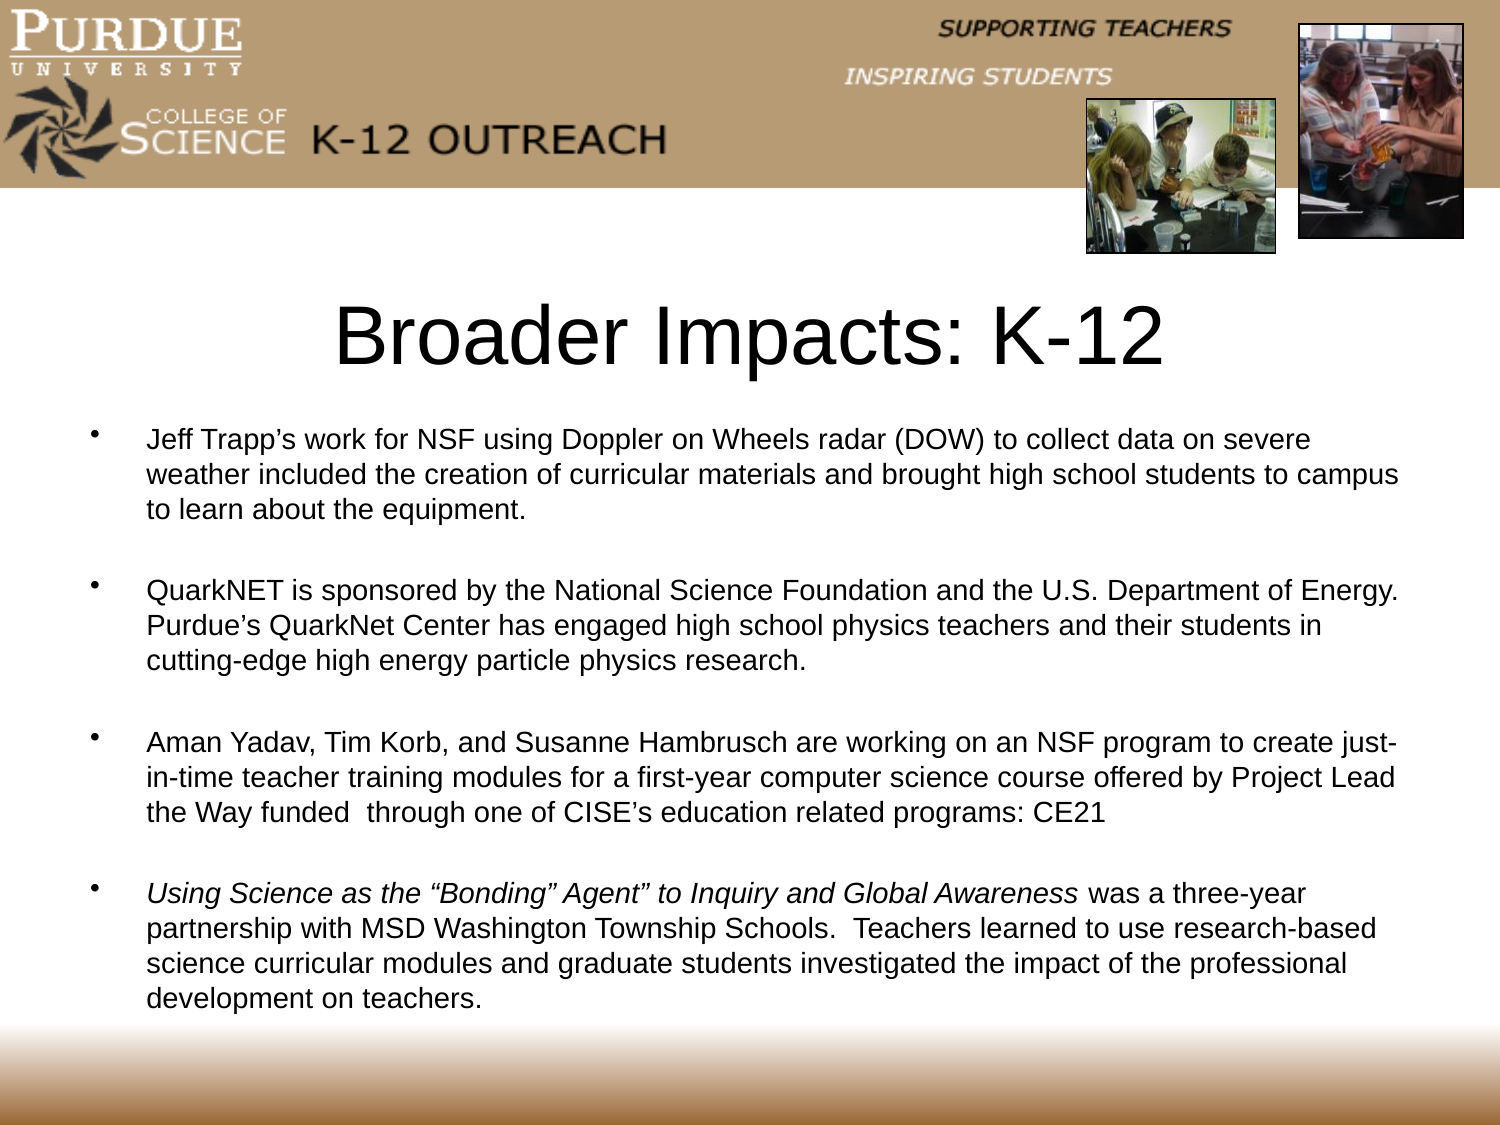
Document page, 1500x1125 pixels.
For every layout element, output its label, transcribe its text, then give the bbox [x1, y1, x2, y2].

list Jeff Trapp’s work for NSF using Doppler on Wheels radar (DOW) to collect data on severe weather included the creation of curricular materials and brought high school students to campus to learn about the equipment. QuarkNET is sponsored by the National Science Foundation and the U.S. Department of Energy. Purdue’s QuarkNet Center has engaged high school physics teachers and their students in cutting-edge high energy particle physics research. Aman Yadav, Tim Korb, and Susanne Hambrusch are working on an NSF program to create just-in-time teacher training modules for a first-year computer science course offered by Project Lead the Way funded through one of CISE’s education related programs: CE21 Using Science as the “Bonding” Agent” to Inquiry and Global Awareness was a three-year partnership with MSD Washington Township Schools. Teachers learned to use research-based science curricular modules and graduate students investigated the impact of the professional development on teachers. [74, 412, 1426, 1025]
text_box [0, 0, 1500, 253]
text_box [0, 1025, 1500, 1125]
title Broader Impacts: K-12 [74, 261, 1426, 412]
